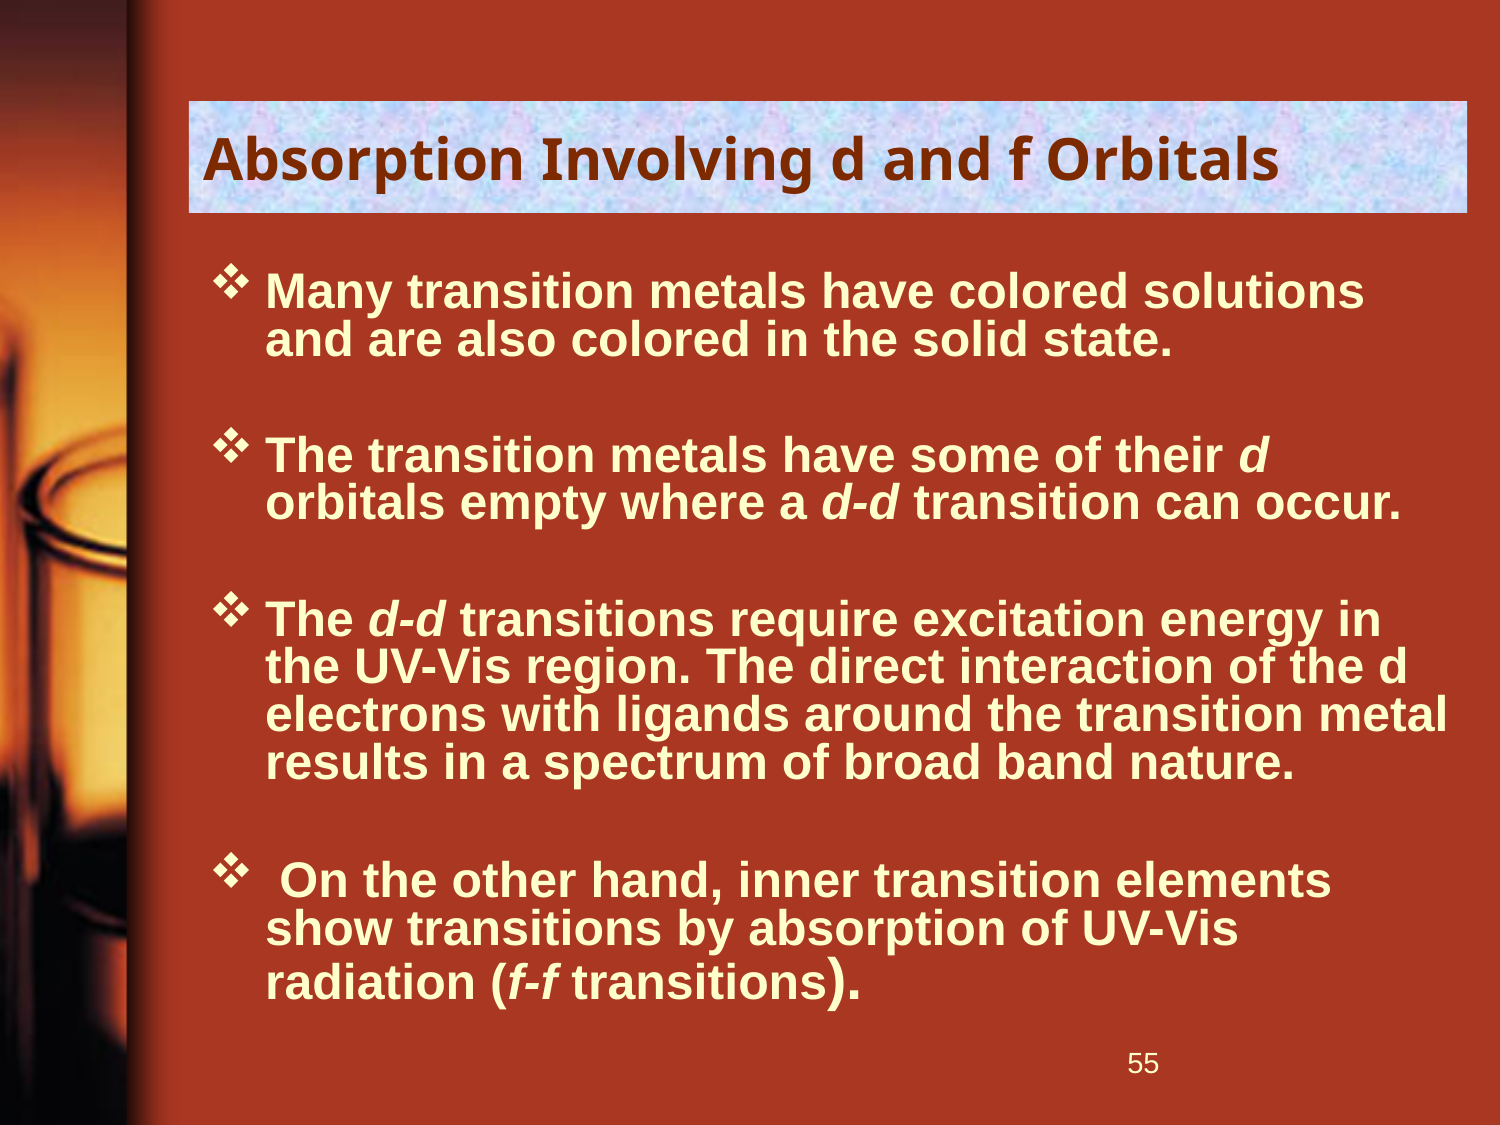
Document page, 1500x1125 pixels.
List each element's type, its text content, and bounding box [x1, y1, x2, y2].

picture [0, 0, 1500, 1125]
title Absorption Involving d and f Orbitals [188, 101, 1468, 213]
slide_number 54 [1112, 1051, 1425, 1113]
list Many transition metals have colored solutions and are also colored in the solid state. The transition metals have some of their d orbitals empty where a d-d transition can occur. The d-d transitions require excitation energy in the UV-Vis region. The direct interaction of the d electrons with ligands around the transition metal results in a spectrum of broad band nature. On the other hand, inner transition elements show transitions by absorption of UV-Vis radiation (f-f transitions). [193, 262, 1470, 1051]
